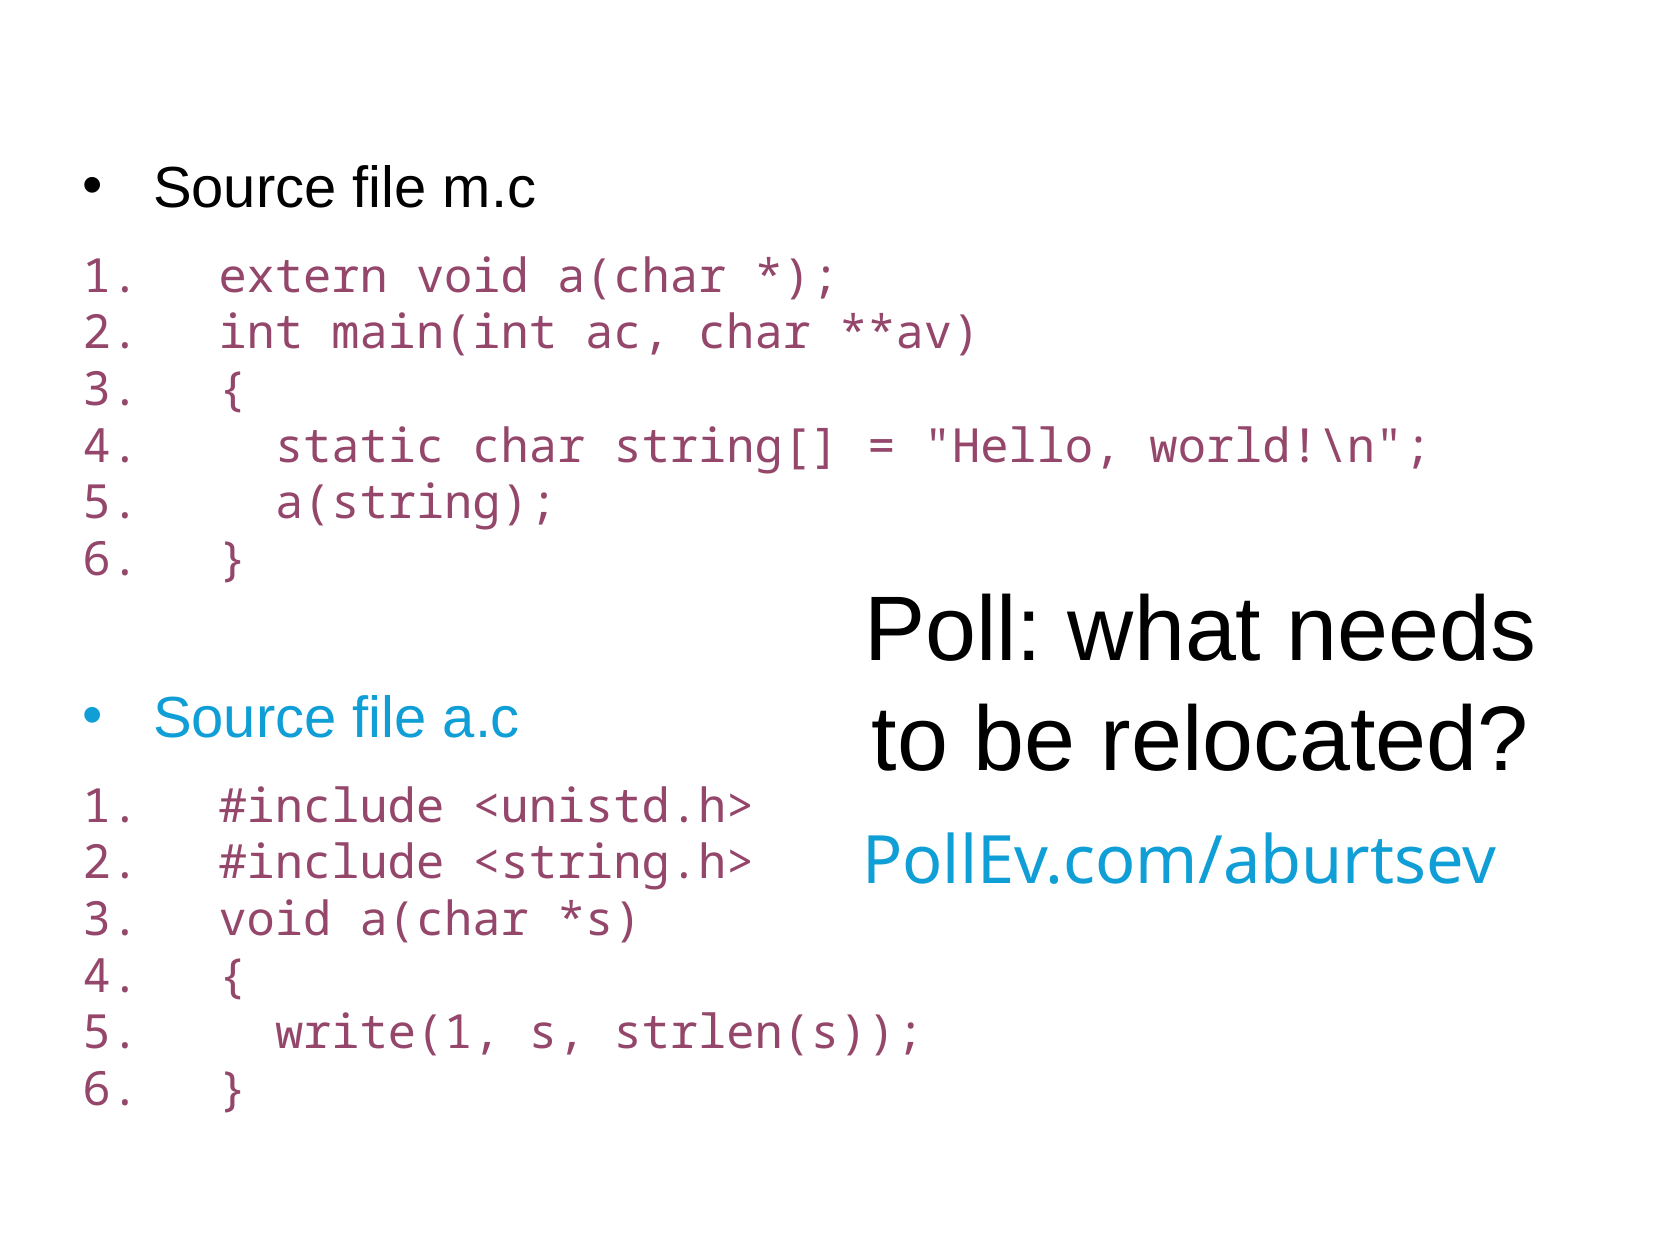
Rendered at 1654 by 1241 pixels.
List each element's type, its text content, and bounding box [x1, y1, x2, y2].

text_box Source file m.c extern void a(char *); int main(int ac, char **av) { static char string[] = "Hello, world!\n"; a(string); } Source file a.c #include <unistd.h> #include <string.h> void a(char *s) { write(1, s, strlen(s)); } [82, 149, 1571, 1125]
text_box PollEv.com/aburtsev [847, 809, 1516, 905]
